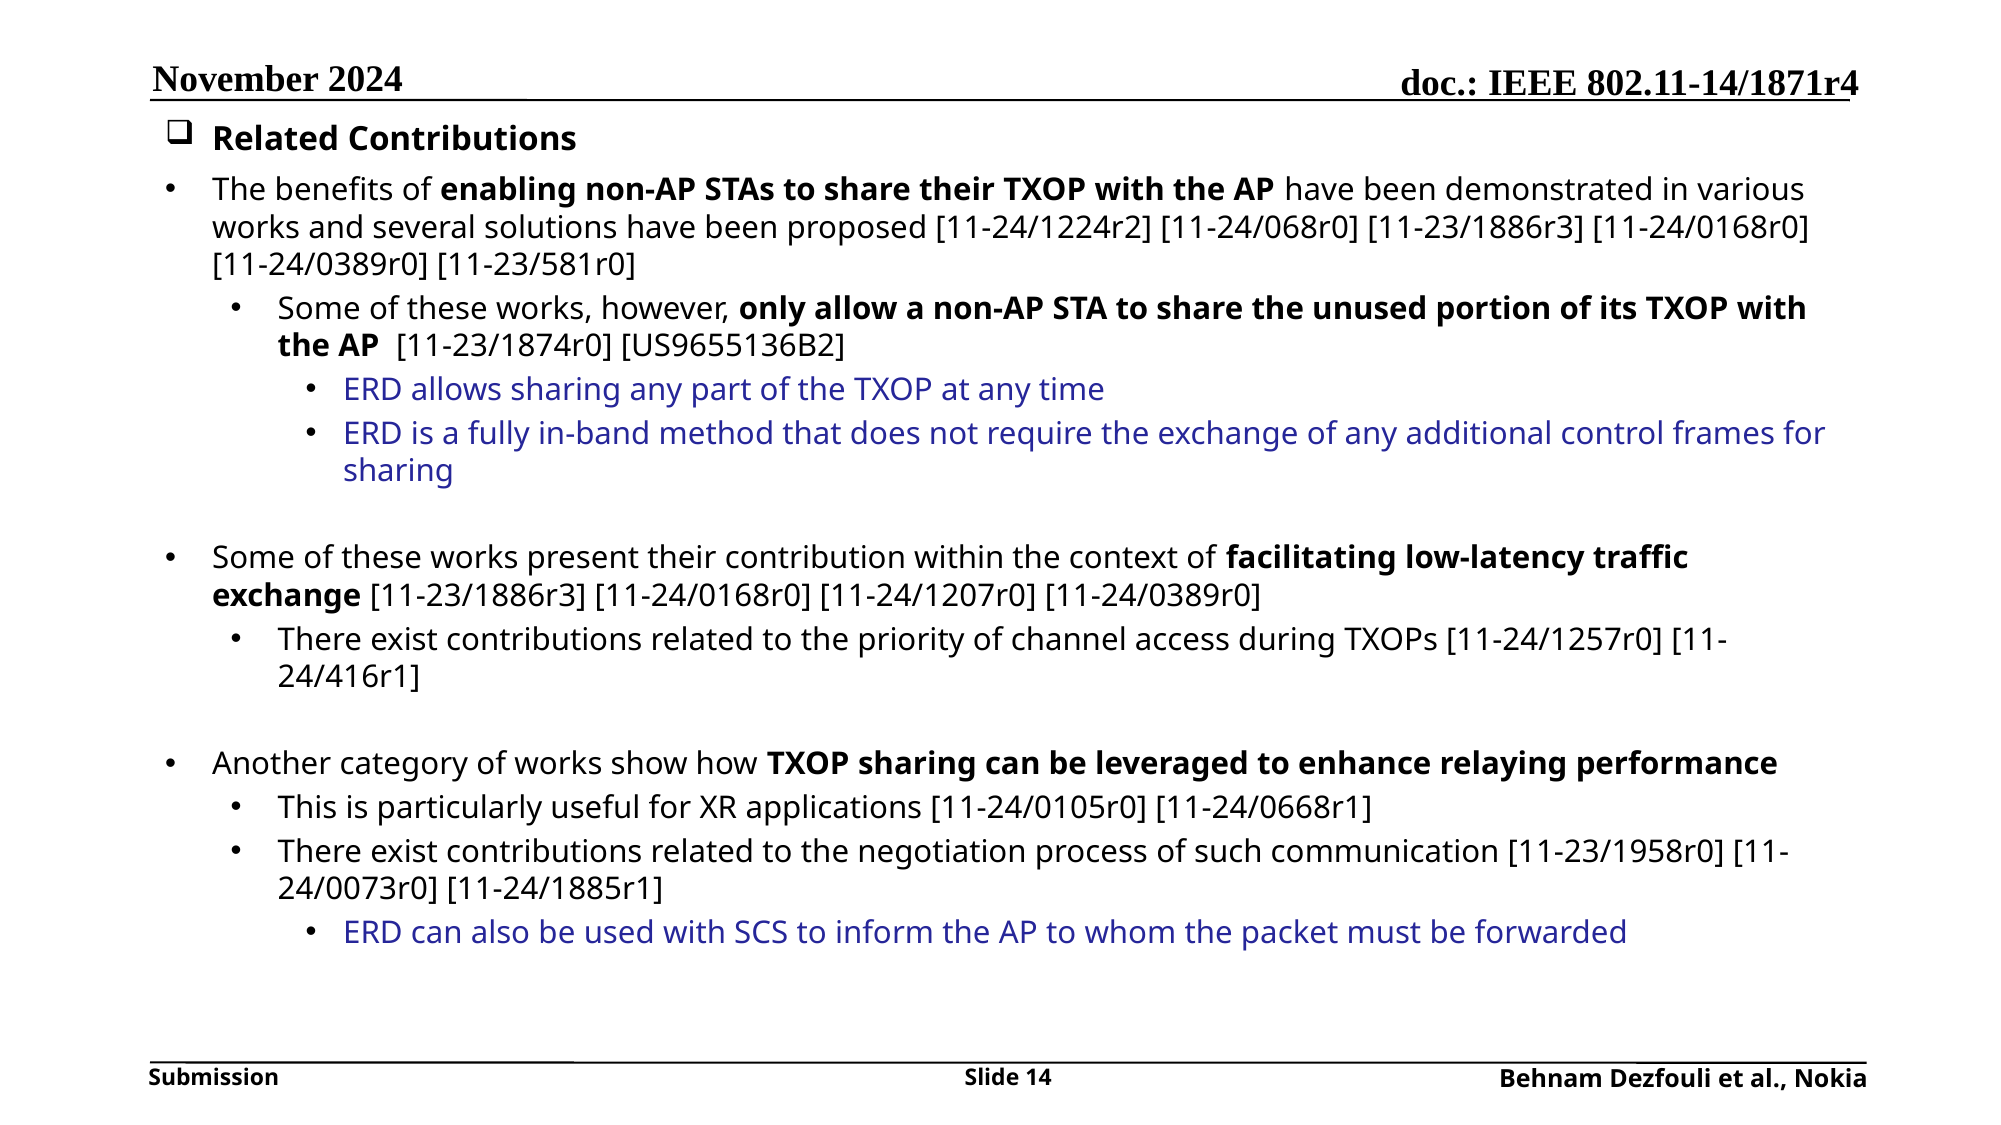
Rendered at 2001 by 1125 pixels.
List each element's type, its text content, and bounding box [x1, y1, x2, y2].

list The benefits of enabling non-AP STAs to share their TXOP with the AP have been demonstrated in various works and several solutions have been proposed [11-24/1224r2] [11-24/068r0] [11-23/1886r3] [11-24/0168r0] [11-24/0389r0] [11-23/581r0] Some of these works, however, only allow a non-AP STA to share the unused portion of its TXOP with the AP [11-23/1874r0] [US9655136B2] ERD allows sharing any part of the TXOP at any time ERD is a fully in-band method that does not require the exchange of any additional control frames for sharing Some of these works present their contribution within the context of facilitating low-latency traffic exchange [11-23/1886r3] [11-24/0168r0] [11-24/1207r0] [11-24/0389r0] There exist contributions related to the priority of channel access during TXOPs [11-24/1257r0] [11-24/416r1] Another category of works show how TXOP sharing can be leveraged to enhance relaying performance This is particularly useful for XR applications [11-24/0105r0] [11-24/0668r1] There exist contributions related to the negotiation process of such communication [11-23/1958r0] [11-24/0073r0] [11-24/1885r1] ERD can also be used with SCS to inform the AP to whom the packet must be forwarded [149, 161, 1850, 1000]
footer Behnam Dezfouli et al., Nokia [1171, 1061, 1869, 1093]
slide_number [152, 54, 563, 100]
slide_number Slide 14 [950, 1061, 1067, 1123]
title Related Contributions [149, 112, 1850, 161]
